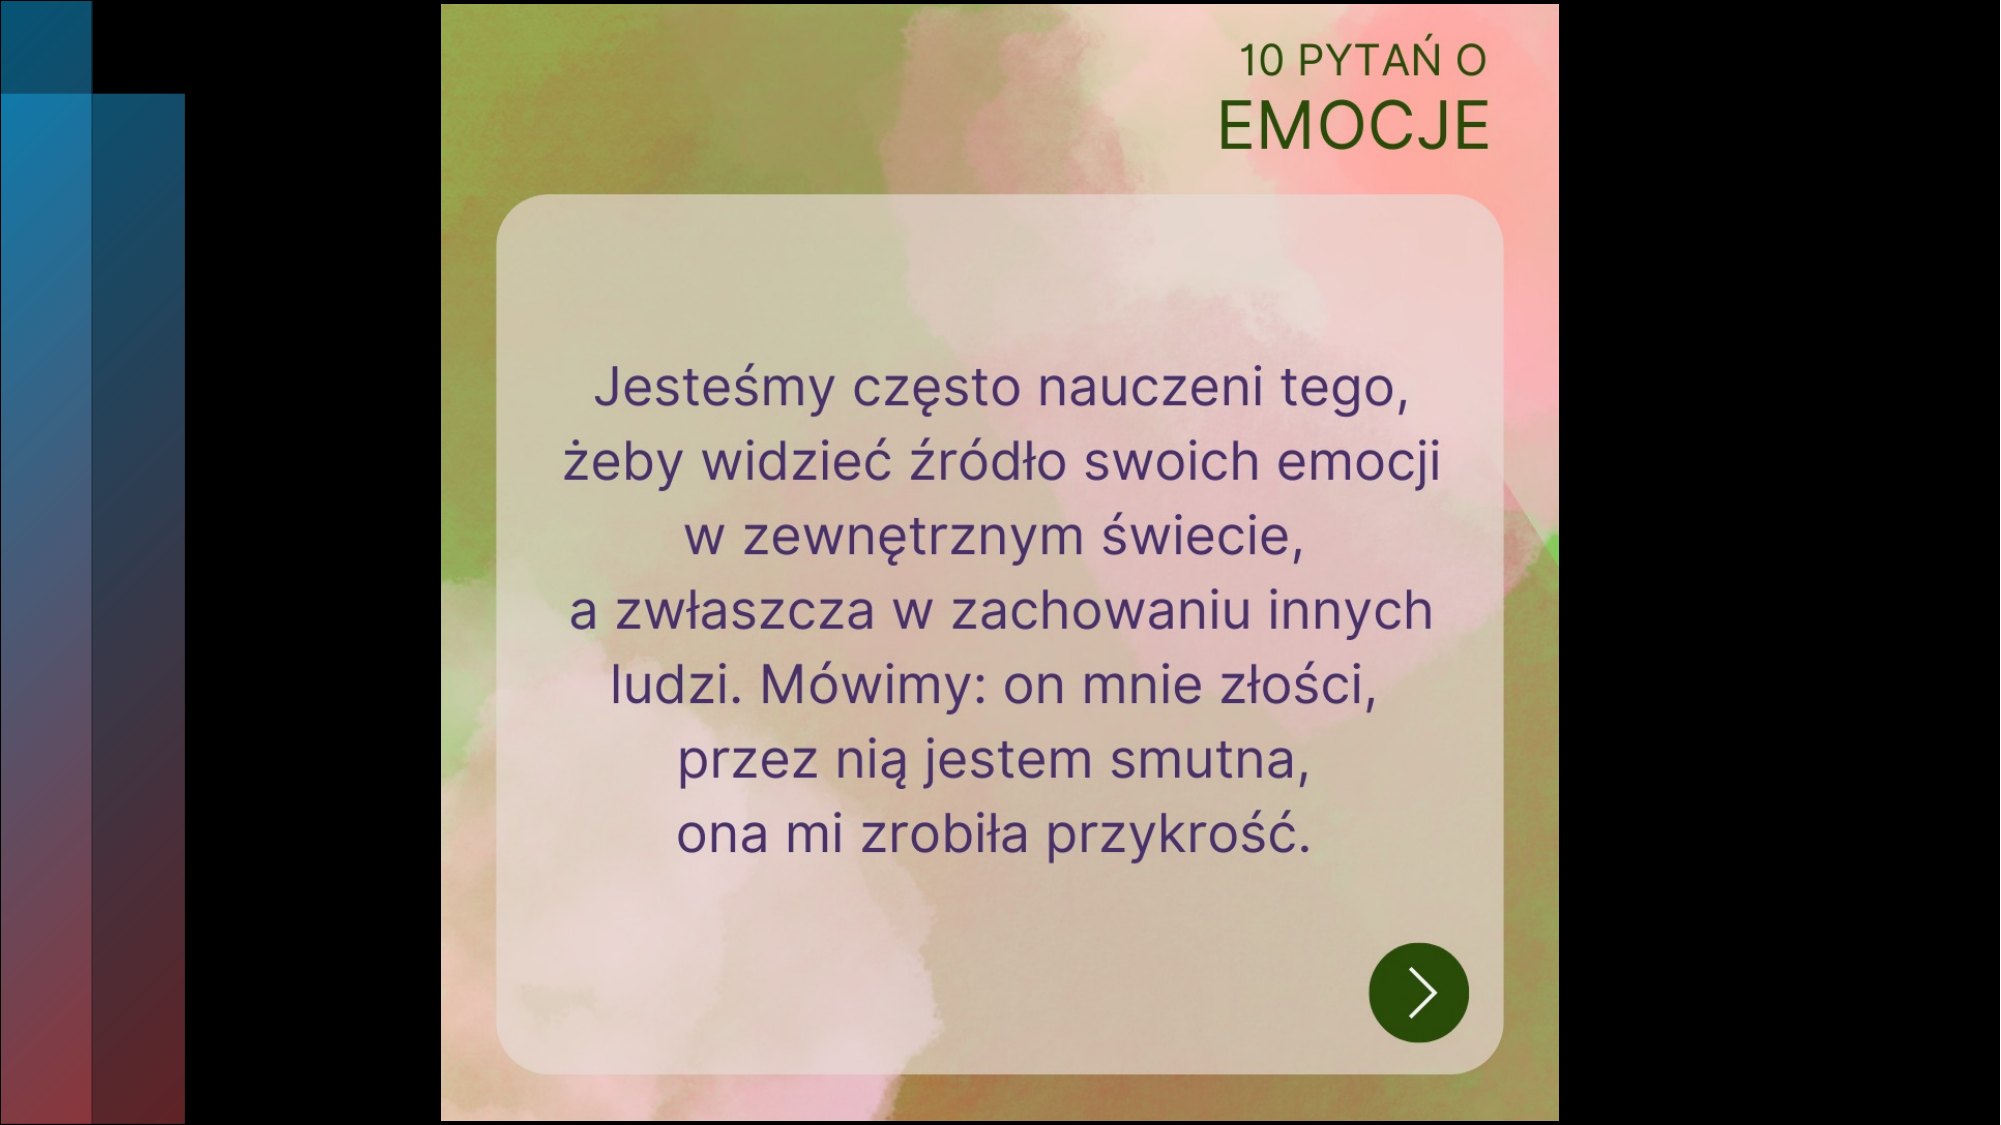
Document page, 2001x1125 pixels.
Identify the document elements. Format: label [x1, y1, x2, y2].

list [441, 4, 1559, 1121]
